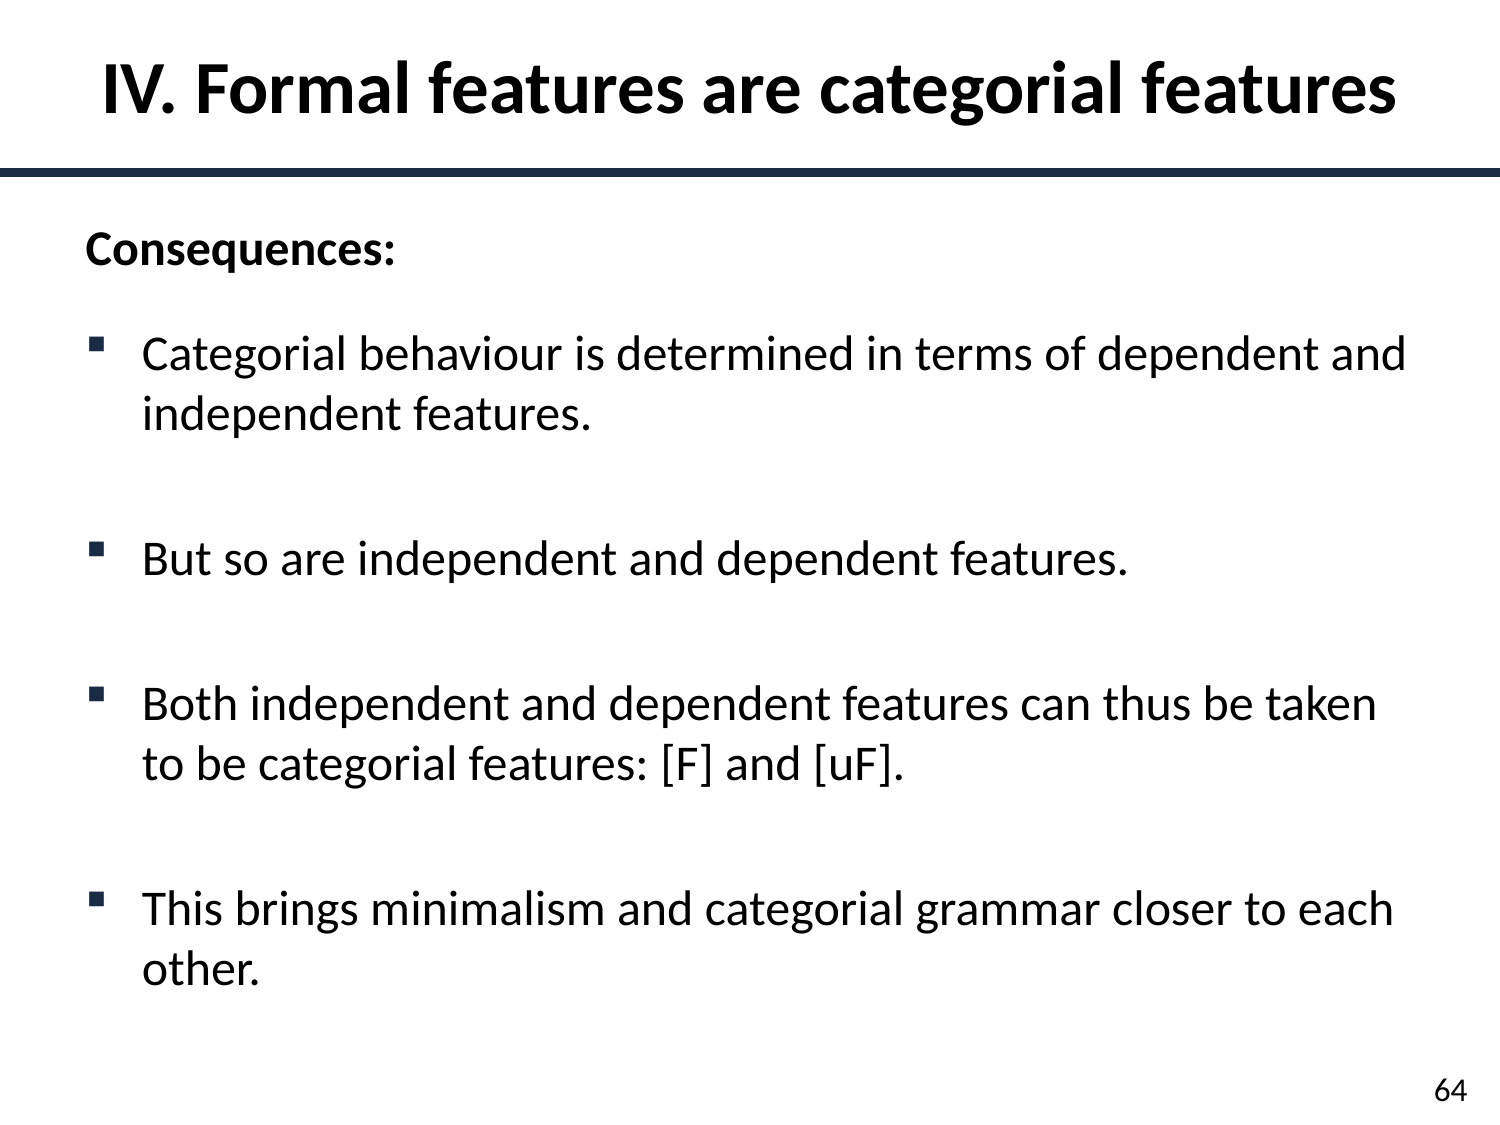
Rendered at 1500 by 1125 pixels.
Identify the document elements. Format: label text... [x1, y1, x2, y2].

text_box Consequences: Categorial behaviour is determined in terms of dependent and independent features. But so are independent and dependent features. Both independent and dependent features can thus be taken to be categorial features: [F] and [uF]. This brings minimalism and categorial grammar closer to each other. [70, 208, 1430, 1003]
slide_number 64 [1386, 1057, 1483, 1118]
text_box IV. Formal features are categorial features [11, 30, 1489, 136]
